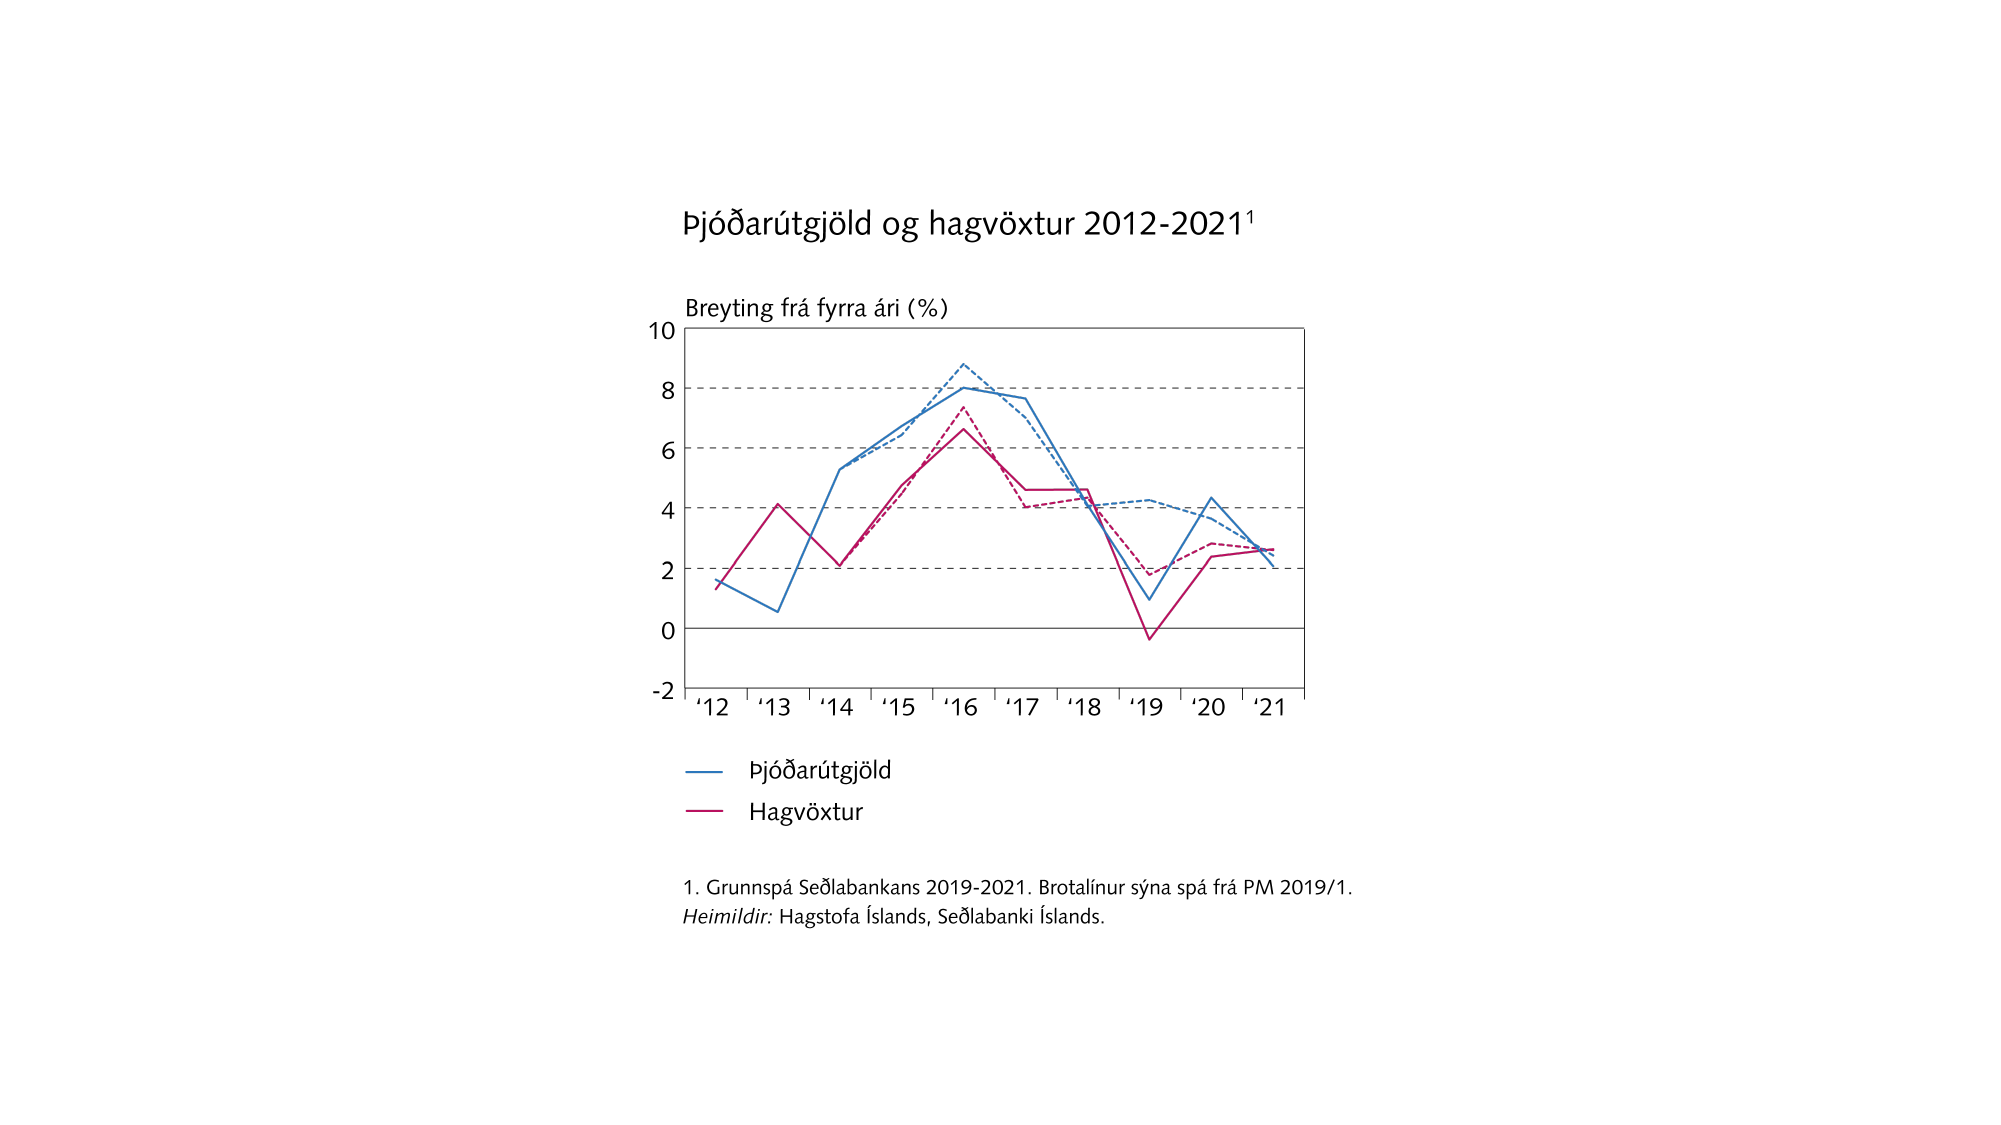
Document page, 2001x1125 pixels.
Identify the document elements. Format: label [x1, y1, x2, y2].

picture [646, 195, 1353, 929]
